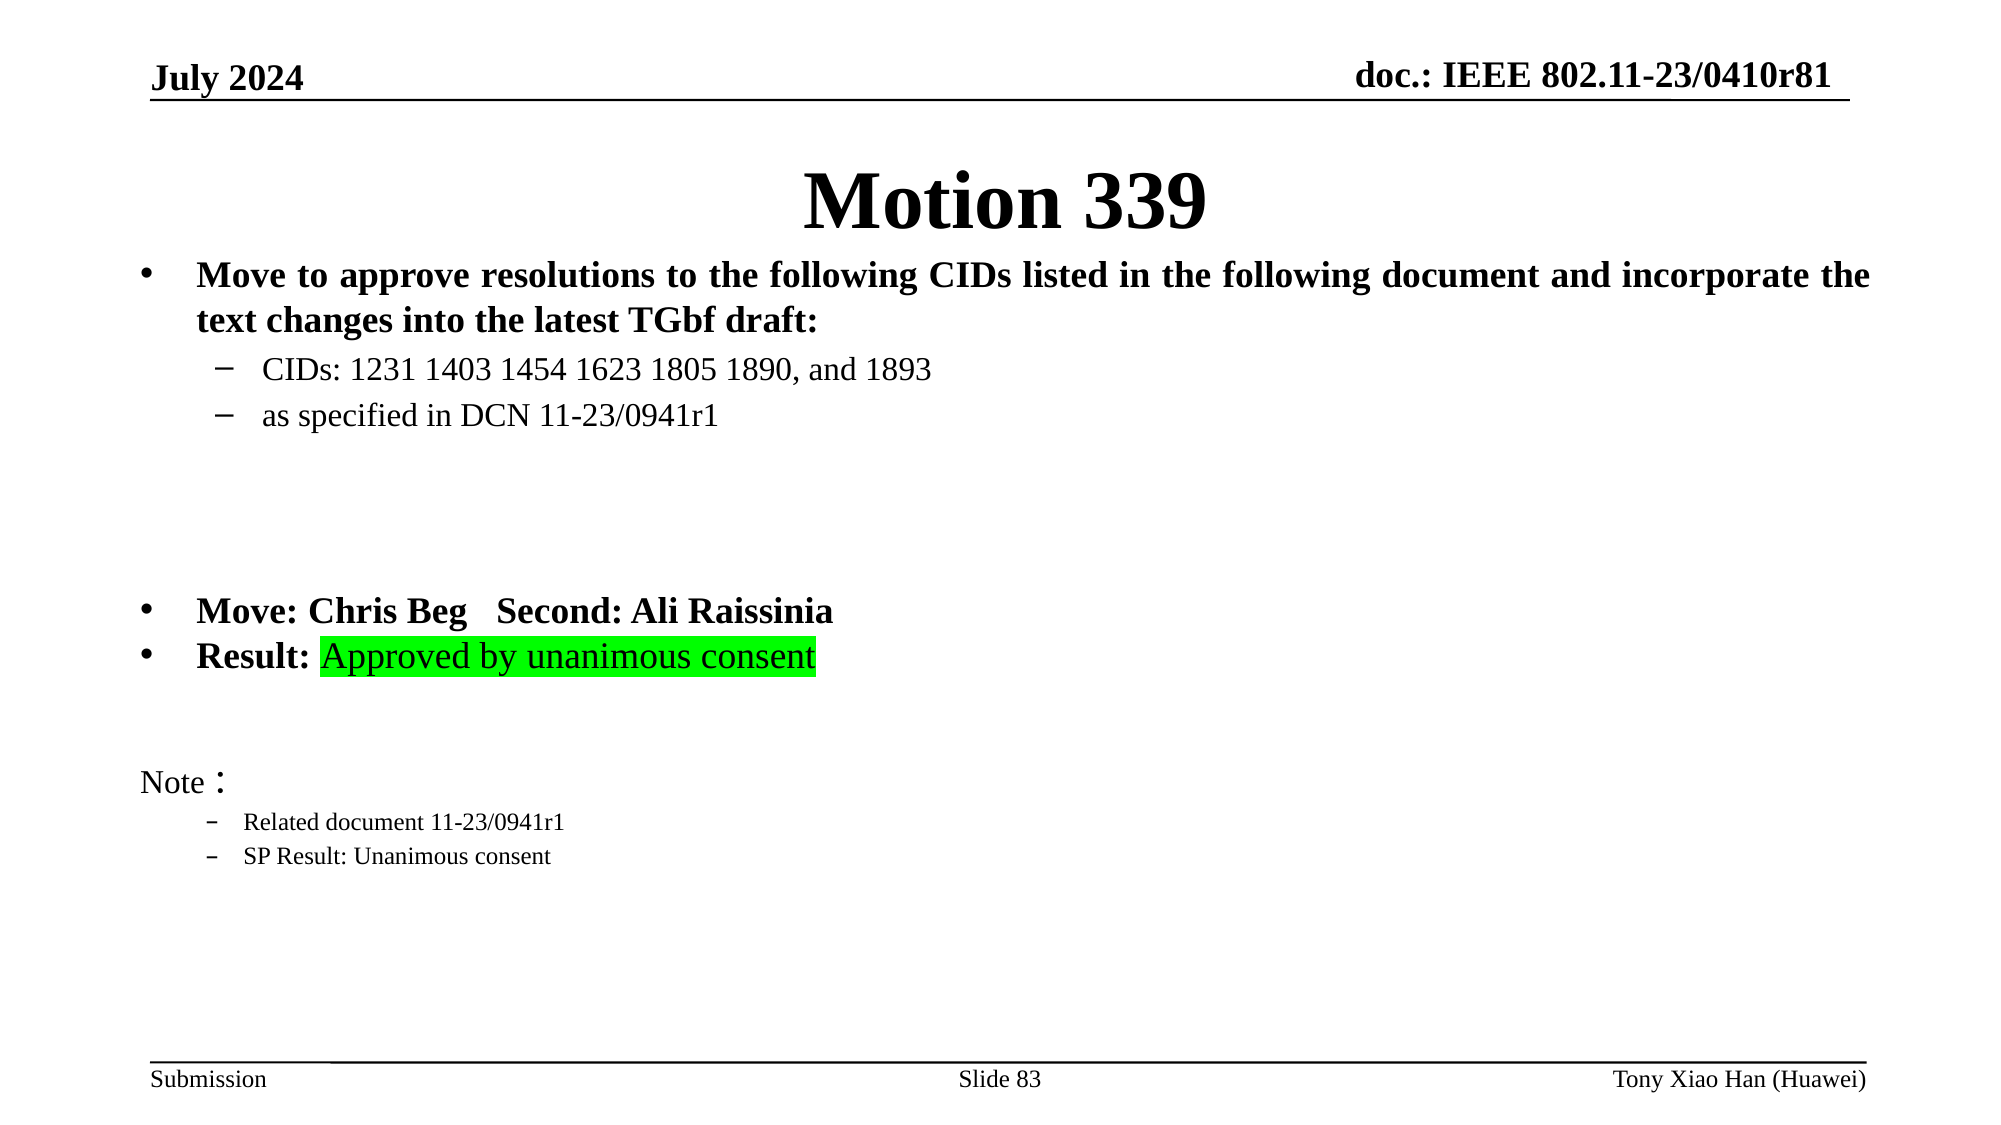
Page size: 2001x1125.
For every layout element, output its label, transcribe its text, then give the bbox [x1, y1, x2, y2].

text_box Move to approve resolutions to the following CIDs listed in the following document and incorporate the text changes into the latest TGbf draft: CIDs: 1231 1403 1454 1623 1805 1890, and 1893 as specified in DCN 11-23/0941r1 Move: Chris Beg Second: Ali Raissinia Result: Approved by unanimous consent Note： Related document 11-23/0941r1 SP Result: Unanimous consent [125, 212, 1888, 900]
text_box Motion 339 [368, 137, 1644, 212]
